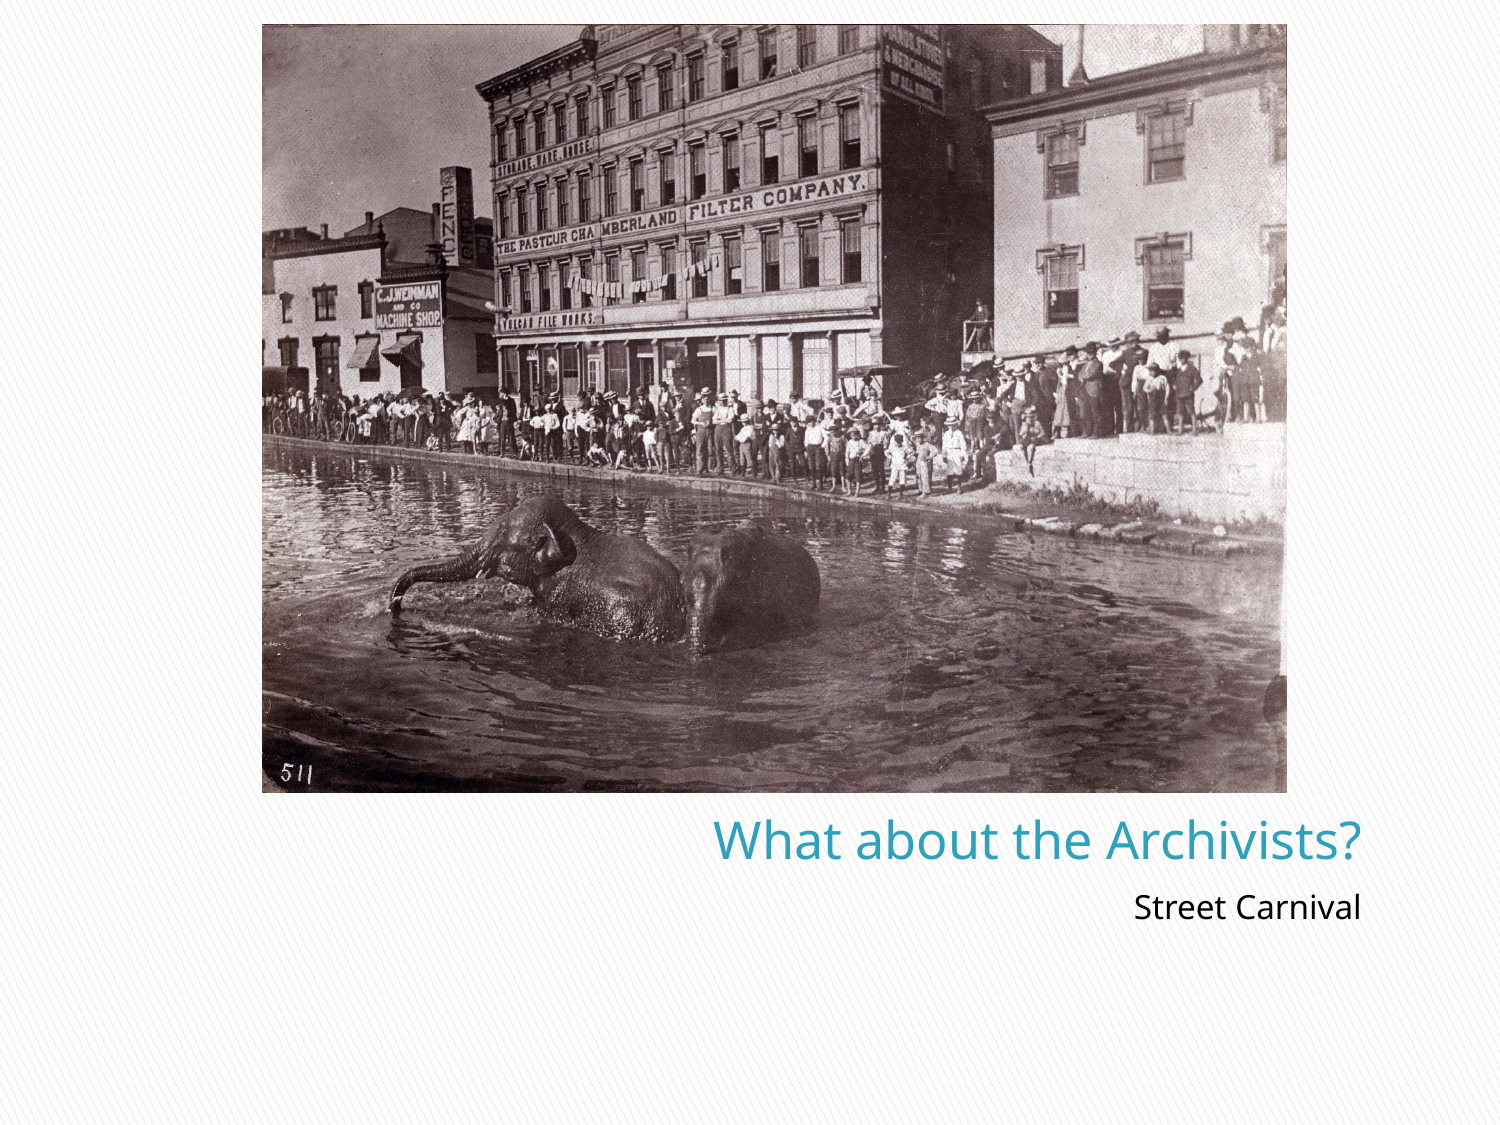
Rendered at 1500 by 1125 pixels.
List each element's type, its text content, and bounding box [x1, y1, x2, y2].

title What about the Archivists? [150, 800, 1378, 875]
list Street Carnival [725, 878, 1377, 1029]
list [262, 24, 1287, 794]
